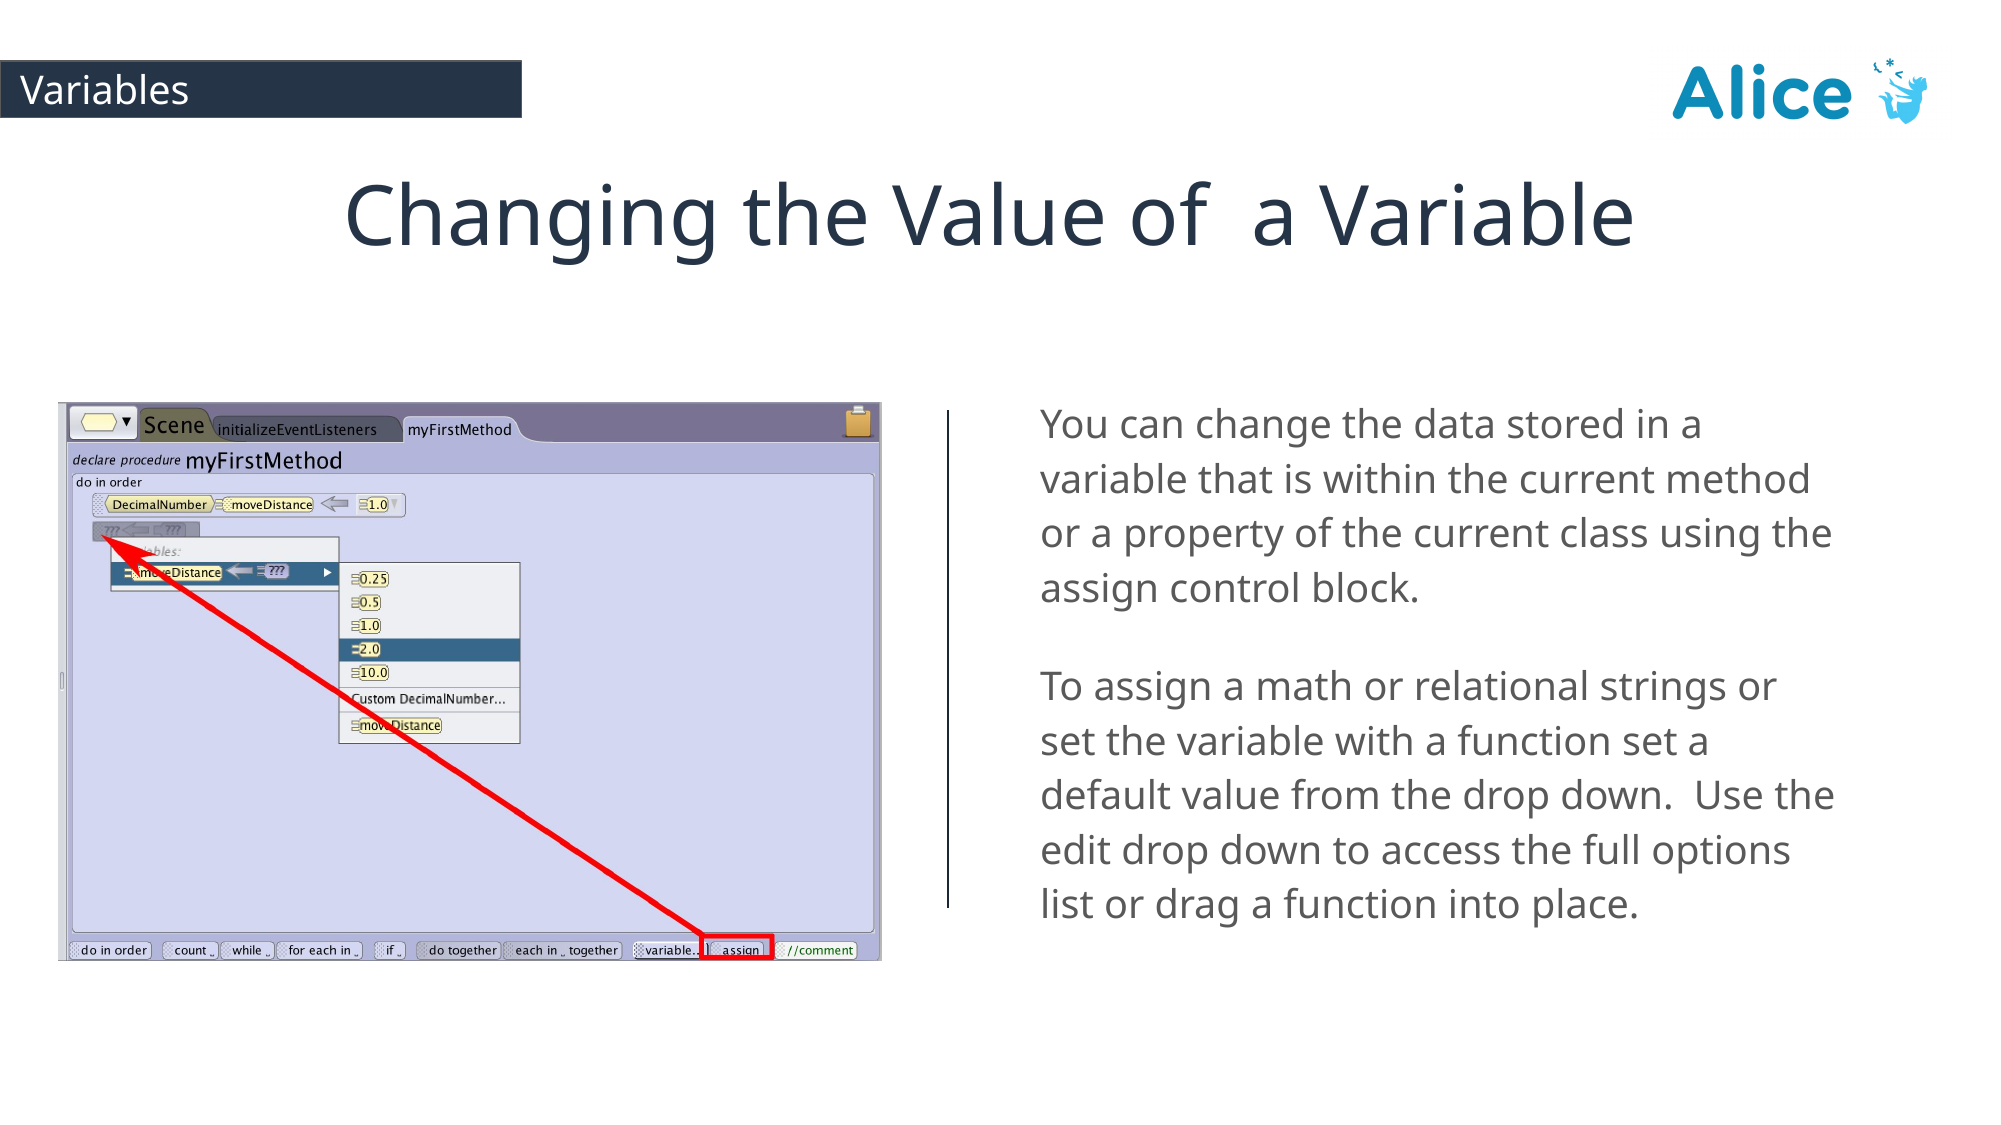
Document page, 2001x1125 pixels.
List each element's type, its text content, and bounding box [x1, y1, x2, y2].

list You can change the data stored in a variable that is within the current method or a property of the current class using the assign control block. To assign a math or relational strings or set the variable with a function set a default value from the drop down. Use the edit drop down to access the full options list or drag a function into place. [1020, 319, 1862, 1000]
title Variables [0, 61, 623, 118]
picture [58, 402, 882, 961]
picture [1647, 44, 1952, 140]
title Changing the Value of a Variable [58, 148, 1923, 275]
